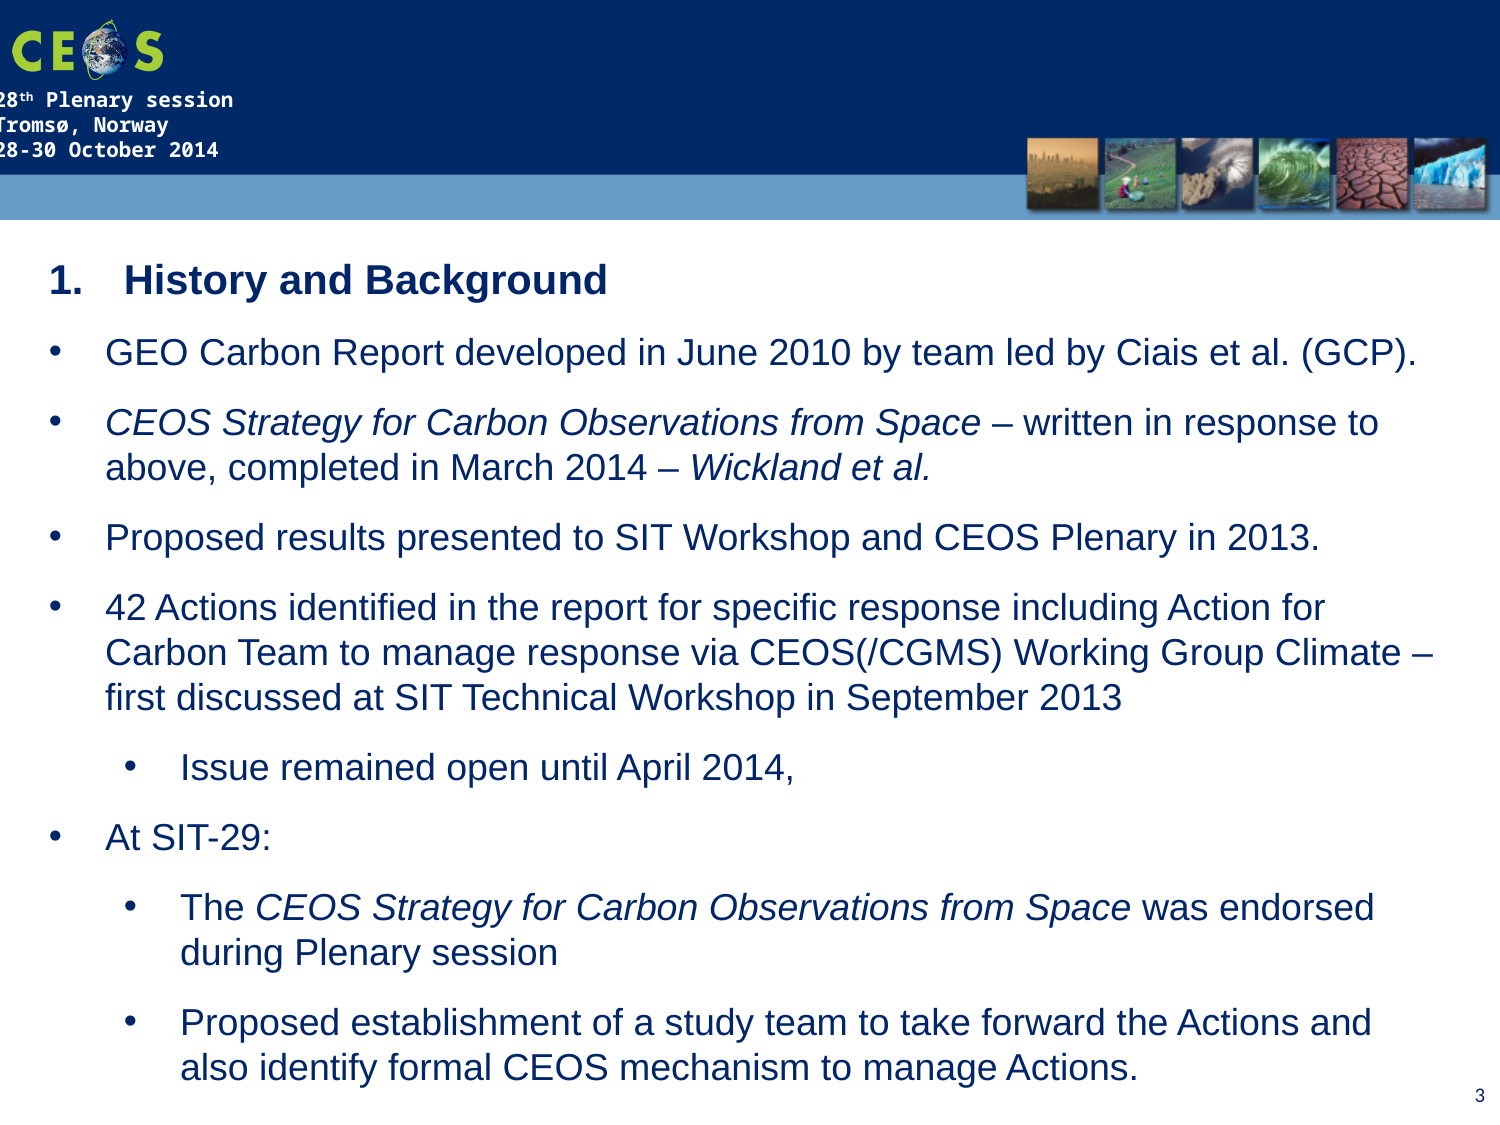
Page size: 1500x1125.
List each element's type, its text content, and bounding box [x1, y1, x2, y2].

picture [0, 0, 1500, 220]
slide_number 3 [1187, 1073, 1500, 1125]
text_box History and Background GEO Carbon Report developed in June 2010 by team led by Ciais et al. (GCP). CEOS Strategy for Carbon Observations from Space – written in response to above, completed in March 2014 – Wickland et al. Proposed results presented to SIT Workshop and CEOS Plenary in 2013. 42 Actions identified in the report for specific response including Action for Carbon Team to manage response via CEOS(/CGMS) Working Group Climate – first discussed at SIT Technical Workshop in September 2013 Issue remained open until April 2014, At SIT-29: The CEOS Strategy for Carbon Observations from Space was endorsed during Plenary session Proposed establishment of a study team to take forward the Actions and also identify formal CEOS mechanism to manage Actions. [34, 246, 1463, 1096]
